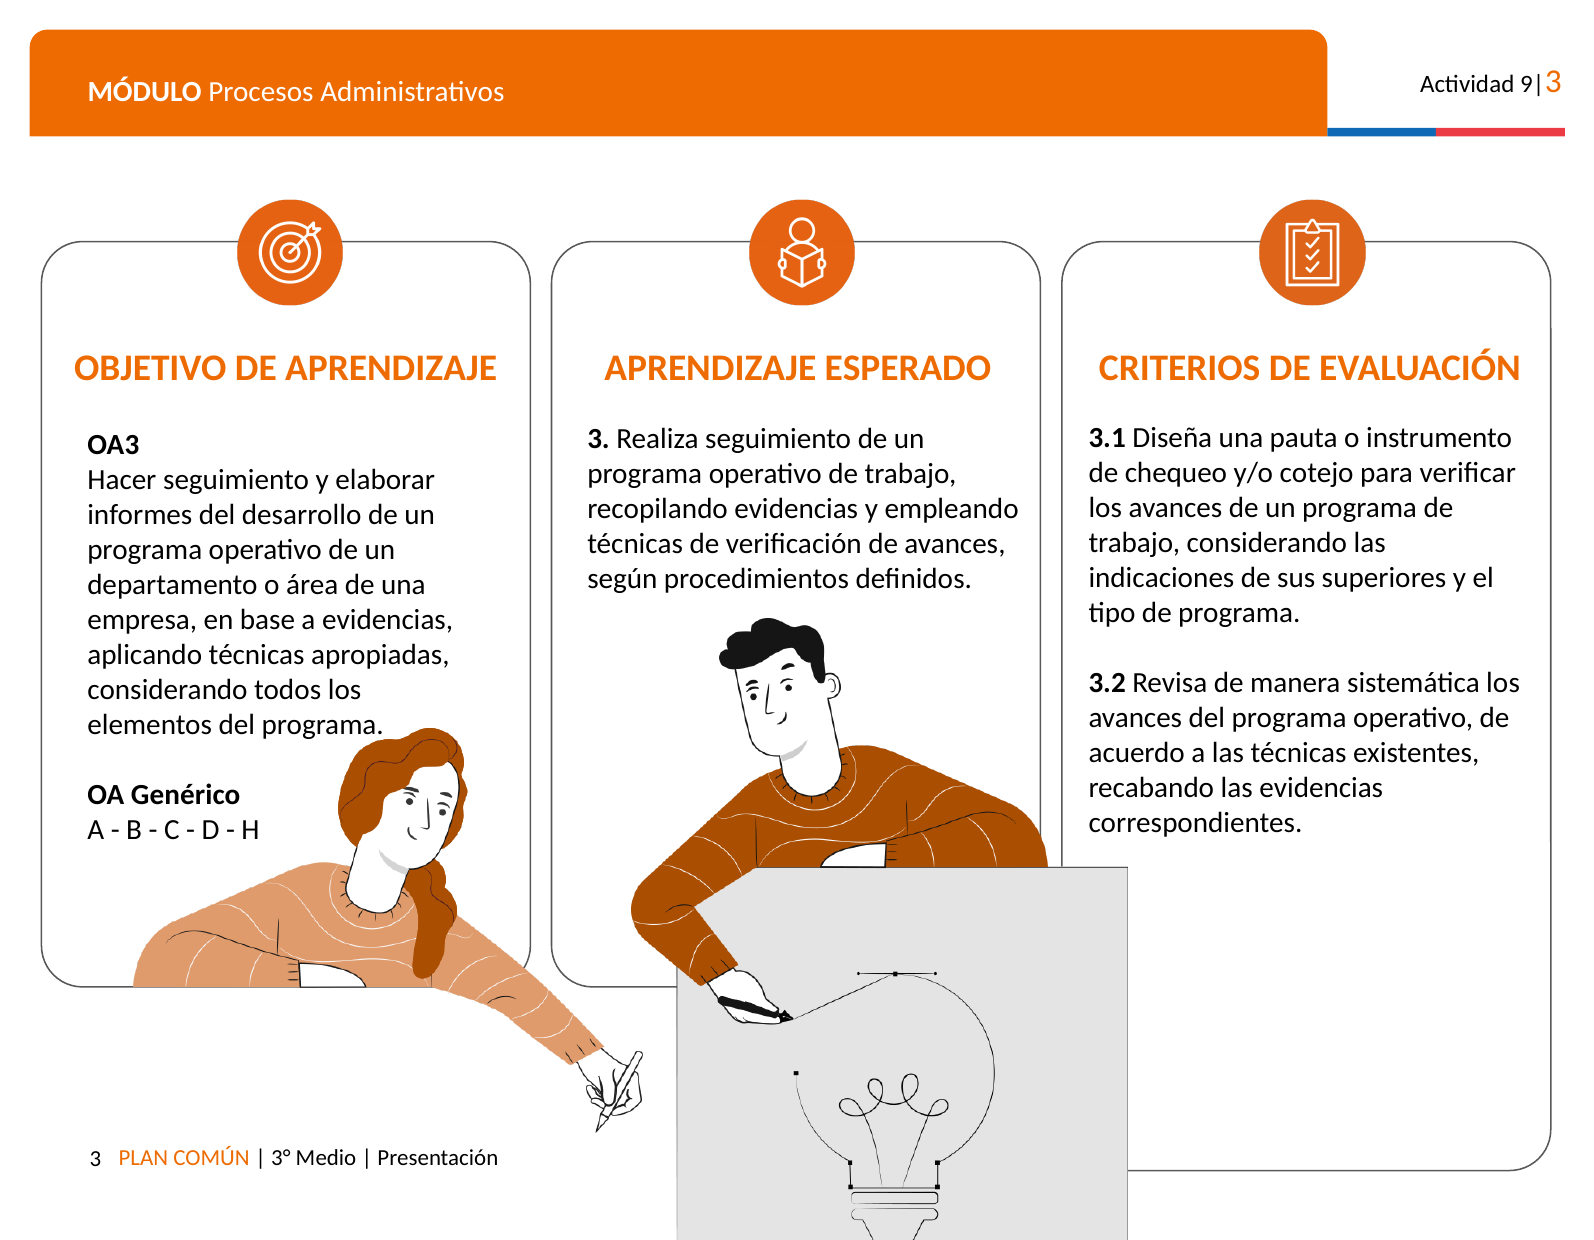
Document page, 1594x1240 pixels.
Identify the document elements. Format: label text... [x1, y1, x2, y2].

text_box [41, 241, 531, 987]
picture [133, 617, 1129, 1240]
text_box OA3 Hacer seguimiento y elaborar informes del desarrollo de un programa operativo de un departamento o área de una empresa, en base a evidencias, aplicando técnicas apropiadas, considerando todos los elementos del programa. OA Genérico A - B - C - D - H [72, 405, 500, 860]
picture [1254, 197, 1371, 308]
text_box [1061, 241, 1551, 1171]
slide_number ‹#› [72, 1128, 117, 1240]
text_box OBJETIVO DE APRENDIZAJE [58, 333, 513, 404]
picture [231, 197, 347, 308]
picture [744, 197, 861, 308]
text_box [551, 241, 1041, 726]
